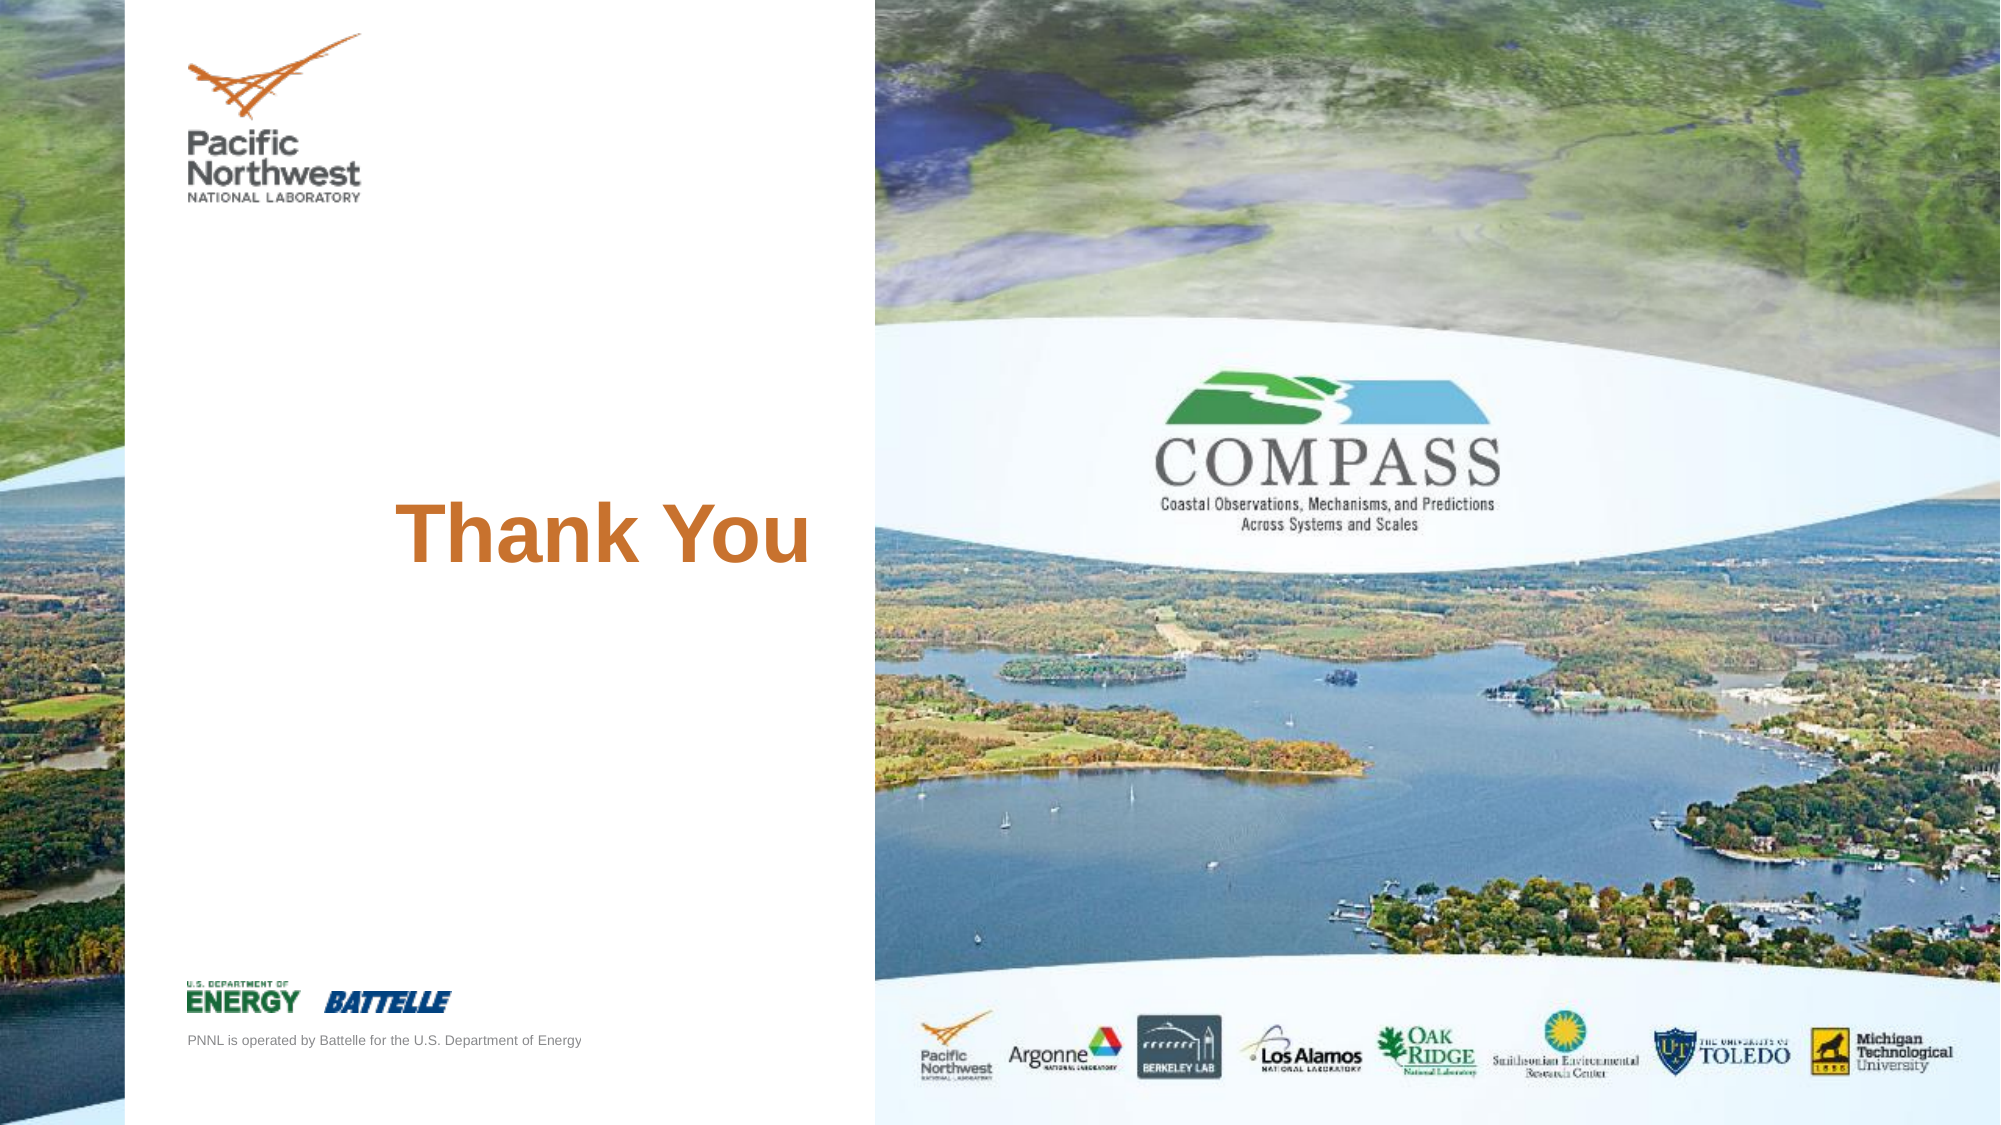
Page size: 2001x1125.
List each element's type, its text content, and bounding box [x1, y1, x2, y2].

picture [187, 981, 301, 1013]
picture [0, 0, 124, 1125]
picture [324, 991, 452, 1013]
picture [187, 32, 363, 204]
picture [875, 0, 2000, 1125]
title Thank You [139, 305, 813, 581]
